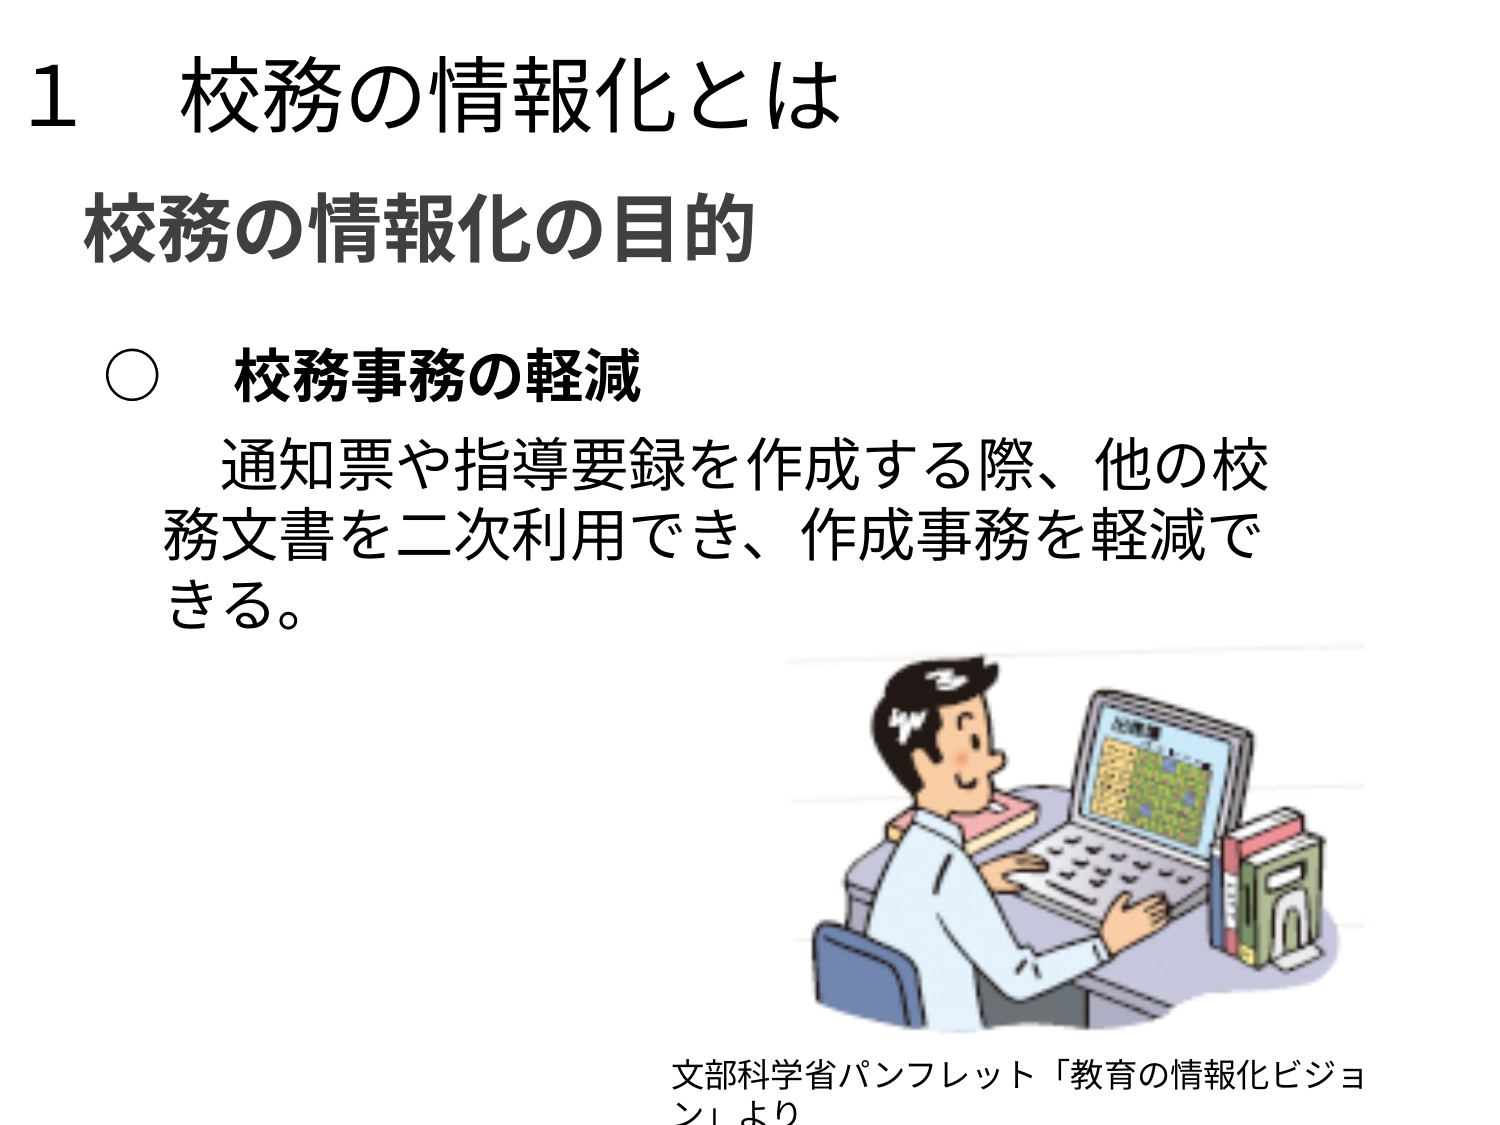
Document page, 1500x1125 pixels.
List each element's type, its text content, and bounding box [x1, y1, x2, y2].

text_box 文部科学省パンフレット「教育の情報化ビジョン」より [656, 1046, 1436, 1125]
text_box 通知票や指導要録を作成する際、他の校務文書を二次利用でき、作成事務を軽減できる。 [147, 420, 1313, 646]
title １ 校務の情報化とは [0, 0, 1347, 187]
text_box 校務の情報化の目的 [67, 174, 773, 280]
text_box ○ 校務事務の軽減 [88, 331, 1128, 417]
picture [777, 604, 1365, 1050]
